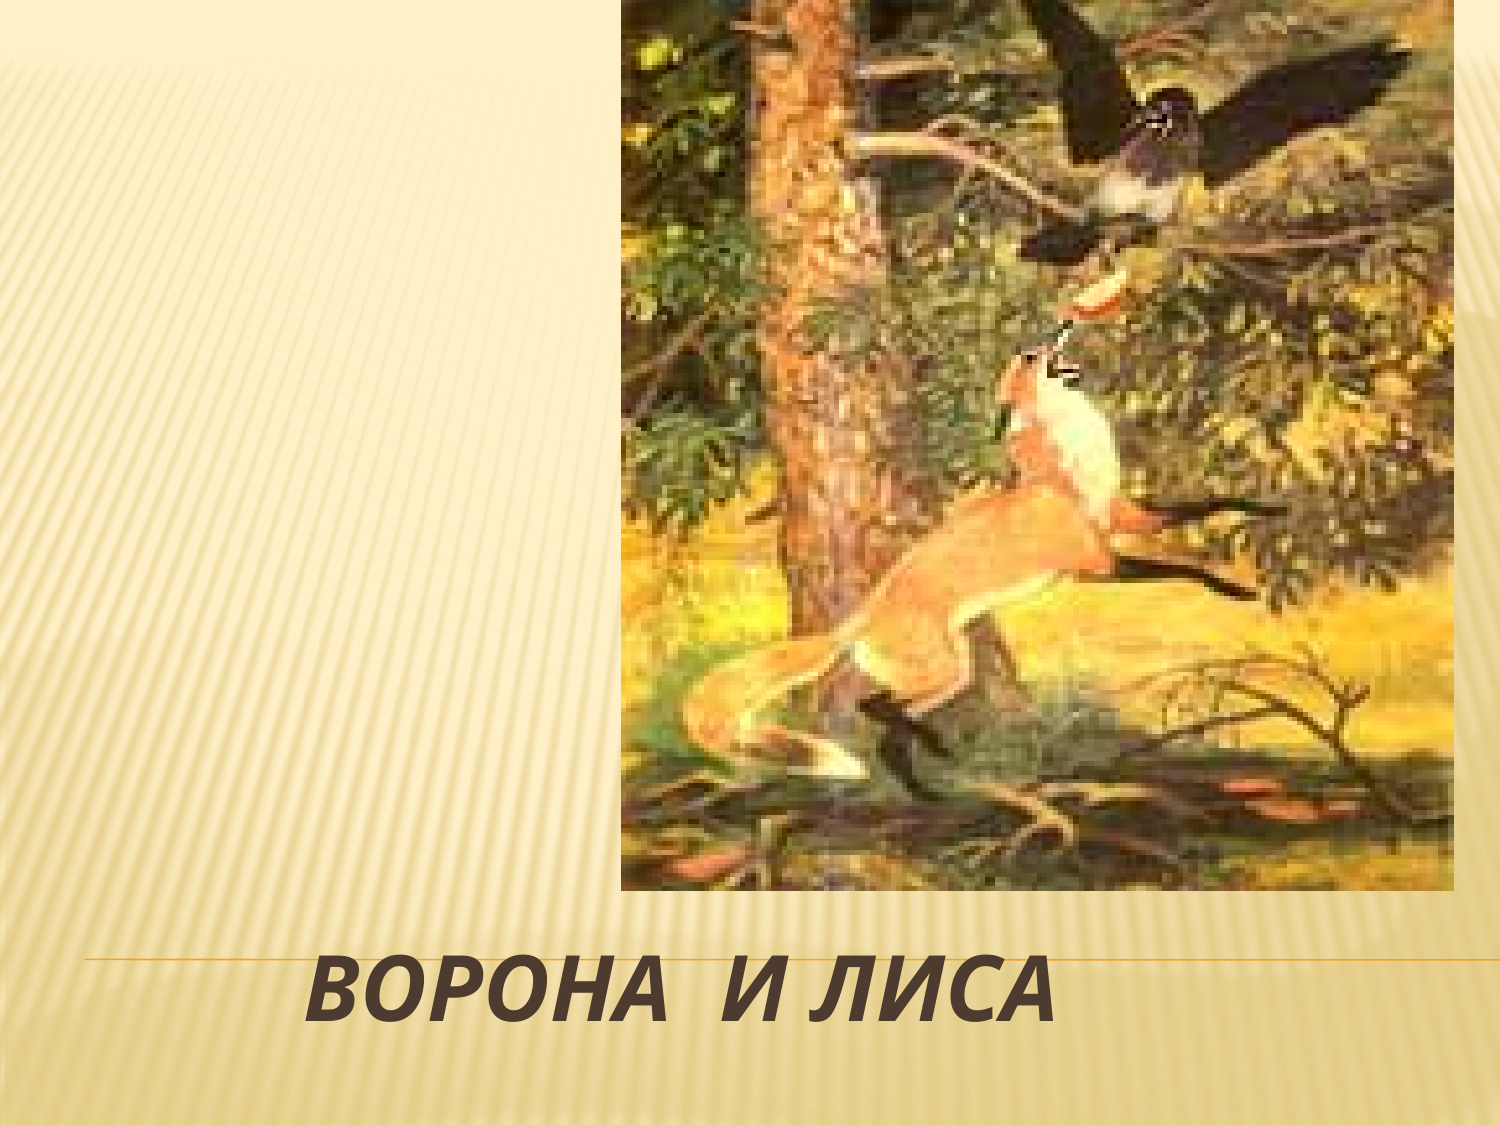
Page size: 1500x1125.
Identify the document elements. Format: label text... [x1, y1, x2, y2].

title Ворона и лиса [75, 890, 1463, 1079]
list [620, 0, 1454, 891]
